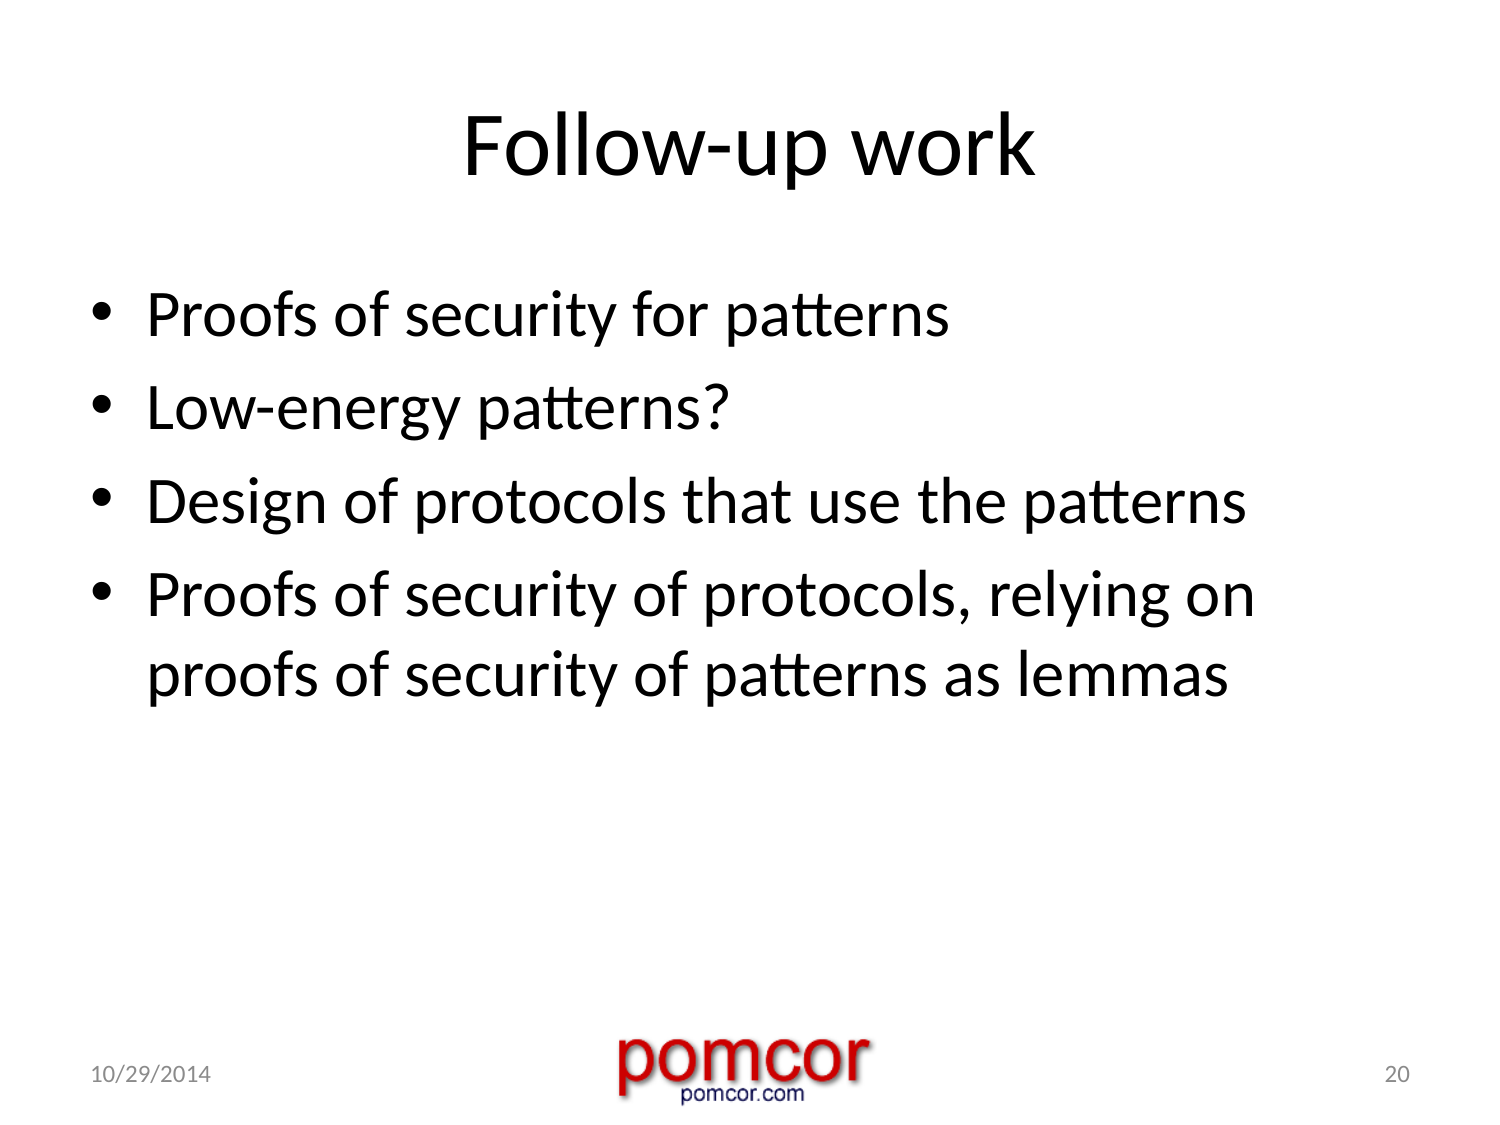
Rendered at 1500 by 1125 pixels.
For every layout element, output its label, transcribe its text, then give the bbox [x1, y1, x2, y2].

slide_number 20 [1074, 1042, 1425, 1103]
title Follow-up work [75, 45, 1425, 233]
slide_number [75, 1042, 425, 1103]
list Proofs of security for patterns Low-energy patterns? Design of protocols that use the patterns Proofs of security of protocols, relying on proofs of security of patterns as lemmas [75, 262, 1425, 1005]
picture [590, 1033, 896, 1110]
